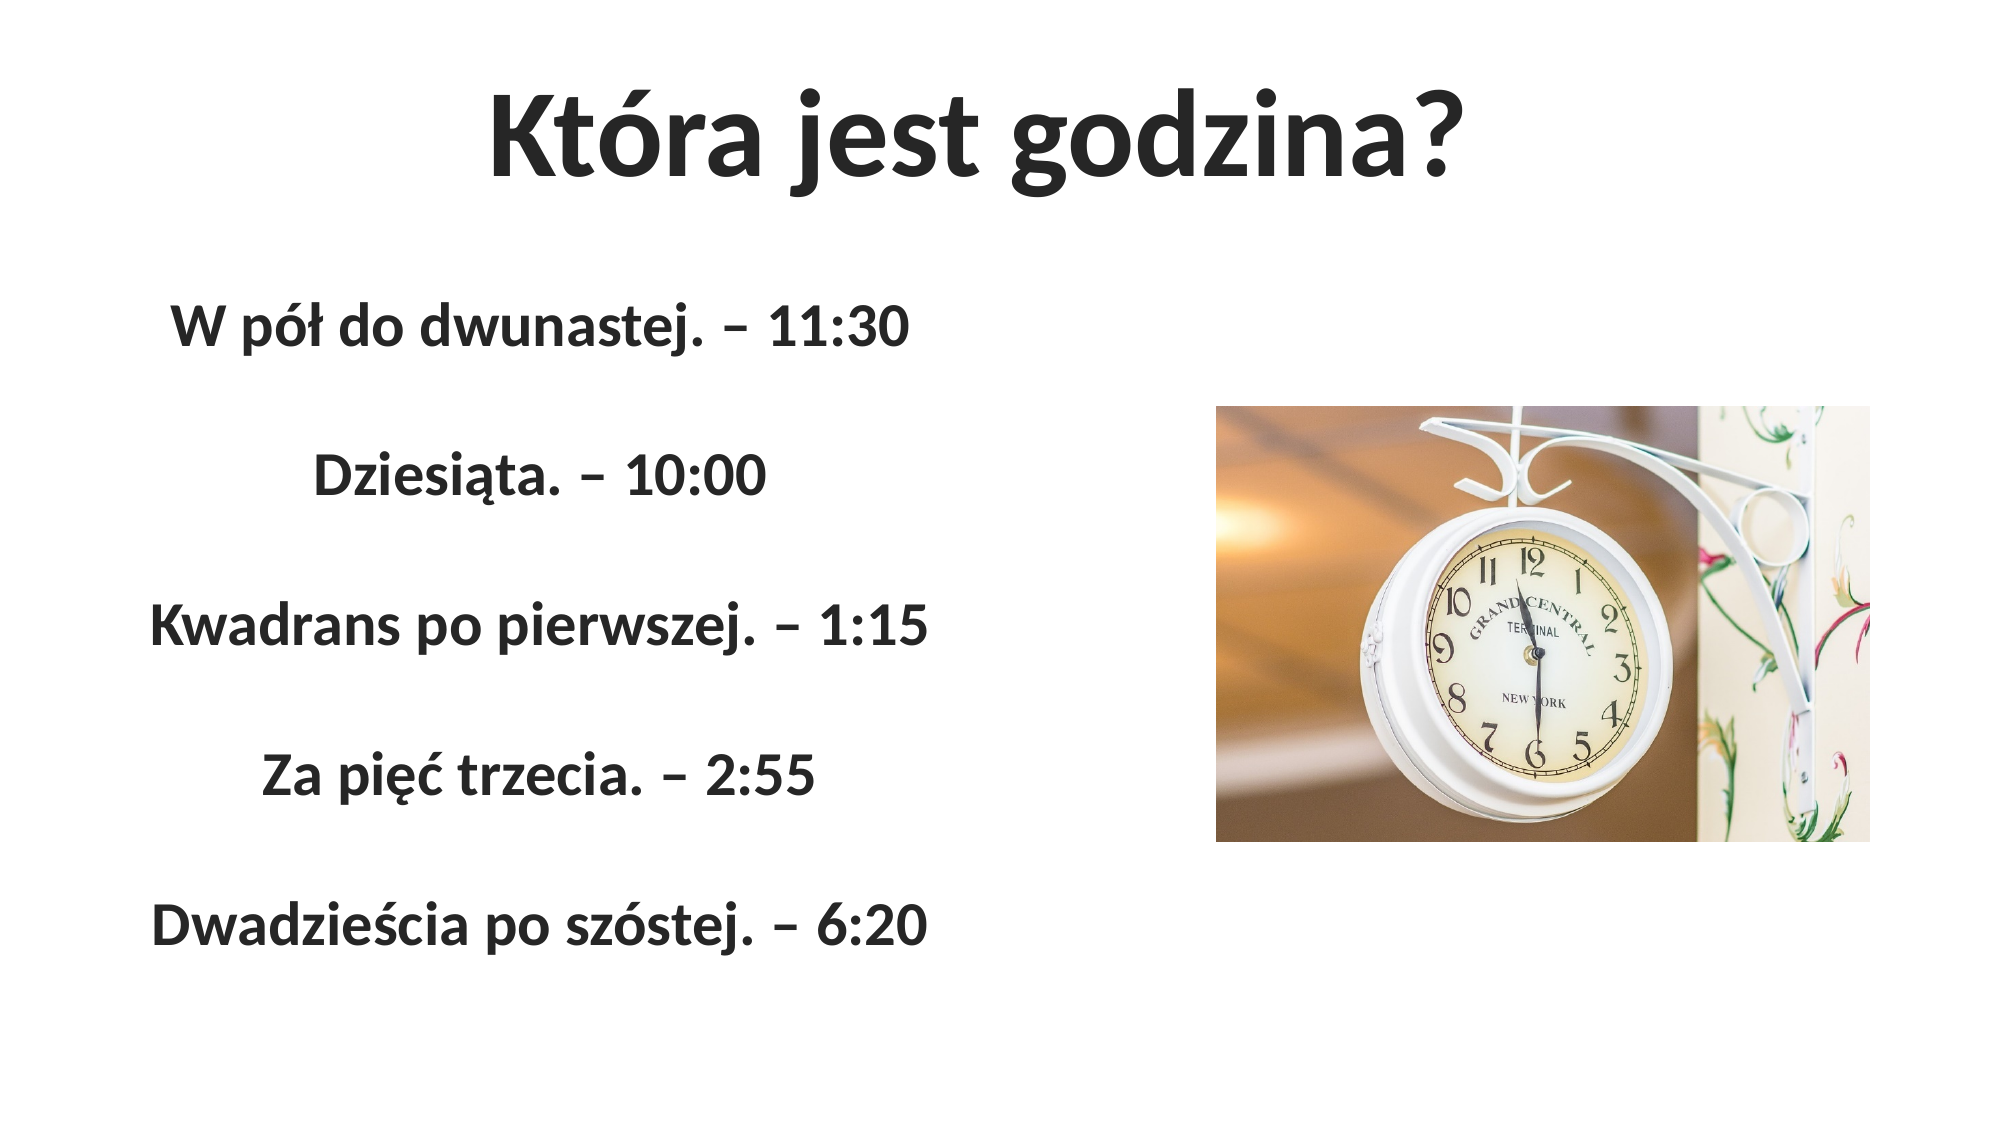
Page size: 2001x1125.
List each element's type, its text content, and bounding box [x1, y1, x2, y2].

text_box Która jest godzina? [473, 44, 1485, 210]
picture [1216, 406, 1870, 842]
text_box W pół do dwunastej. – 11:30 Dziesiąta. – 10:00 Kwadrans po pierwszej. – 1:15 Za pięć trzecia. – 2:55 Dwadzieścia po szóstej. – 6:20 [135, 275, 947, 966]
